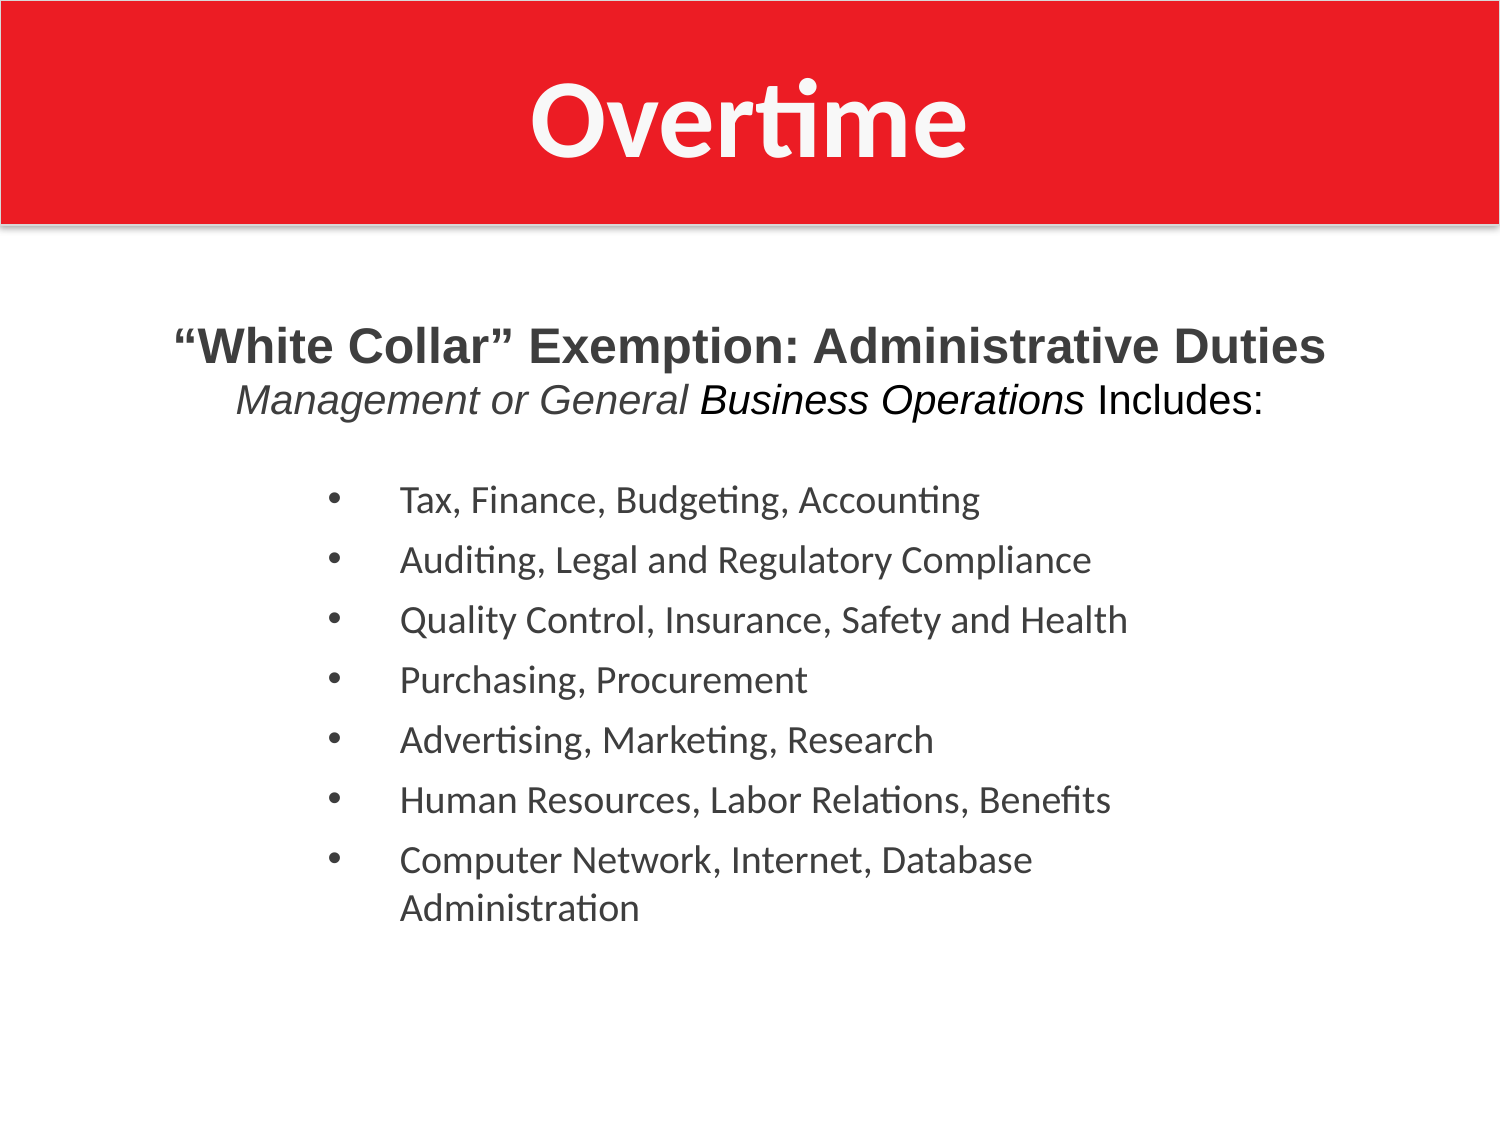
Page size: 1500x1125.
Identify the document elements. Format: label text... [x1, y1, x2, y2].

text_box Overtime [74, 0, 1425, 225]
list Tax, Finance, Budgeting, Accounting Auditing, Legal and Regulatory Compliance Quality Control, Insurance, Safety and Health Purchasing, Procurement Advertising, Marketing, Research Human Resources, Labor Relations, Benefits Computer Network, Internet, Database Administration [312, 466, 1188, 938]
text_box [0, 0, 1500, 226]
text_box “White Collar” Exemption: Administrative Duties Management or General Business Operations Includes: [128, 305, 1371, 431]
